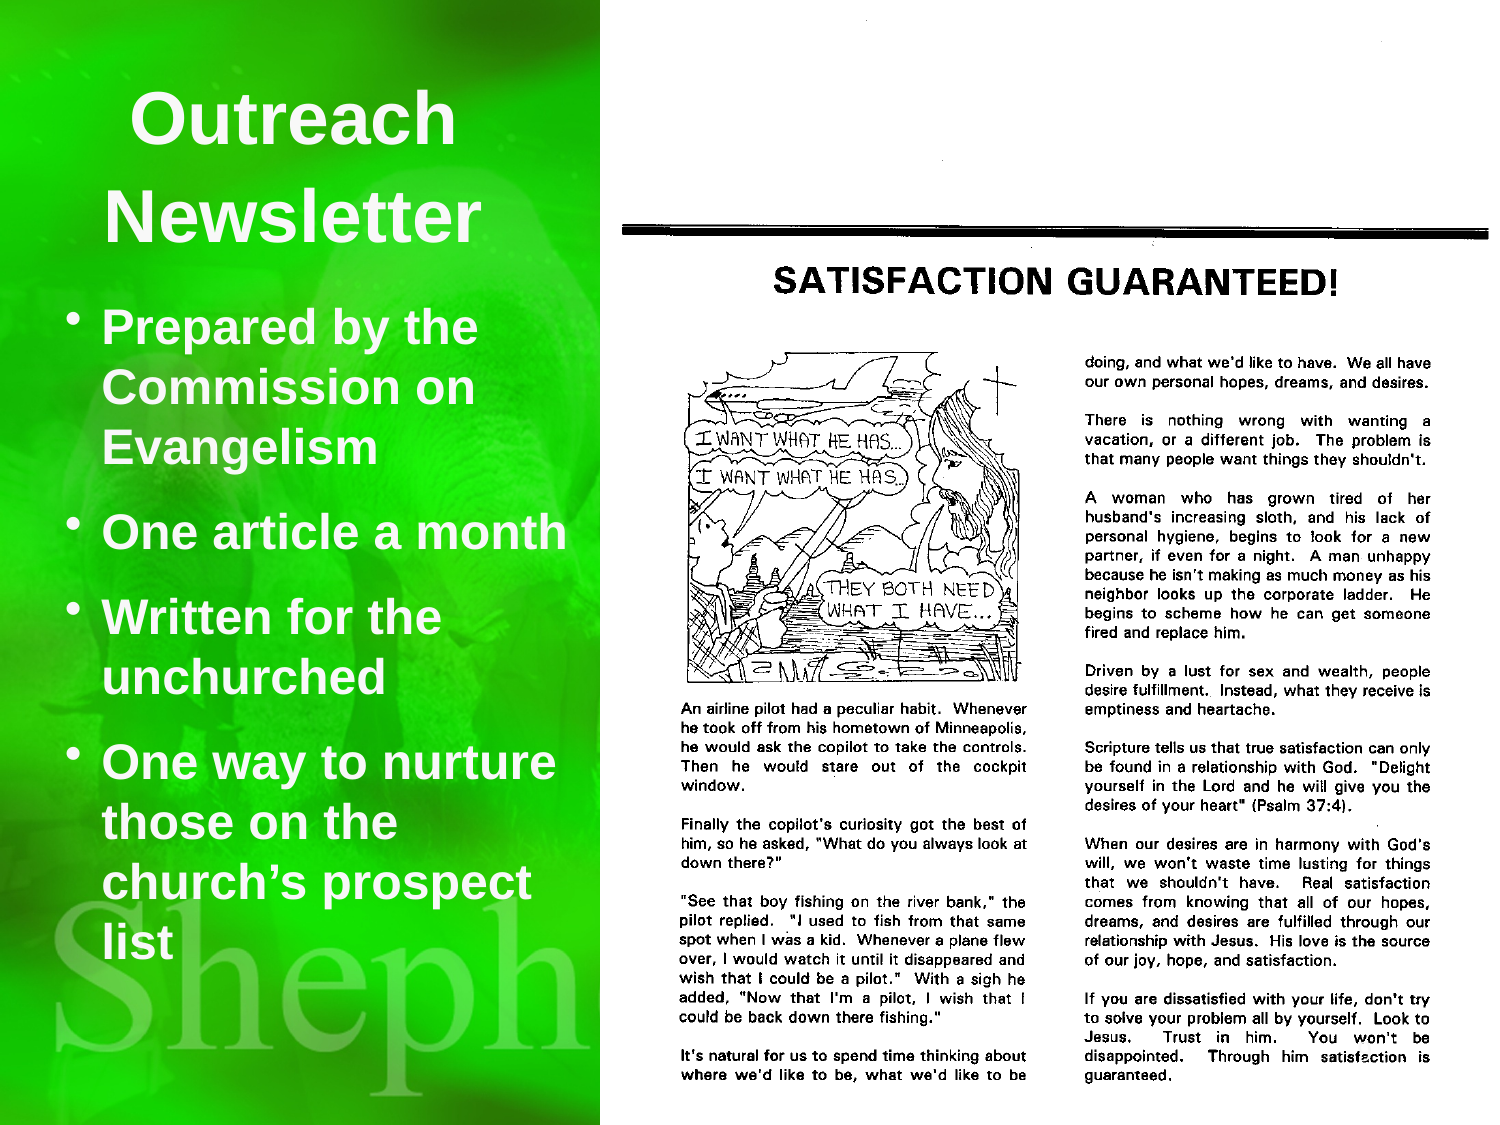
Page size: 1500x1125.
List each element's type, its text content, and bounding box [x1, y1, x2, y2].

text_box Prepared by the Commission on Evangelism One article a month Written for the unchurched One way to nurture those on the church’s prospect list [49, 287, 588, 978]
picture [0, 0, 1500, 1125]
text_box Outreach Newsletter [0, 62, 588, 265]
